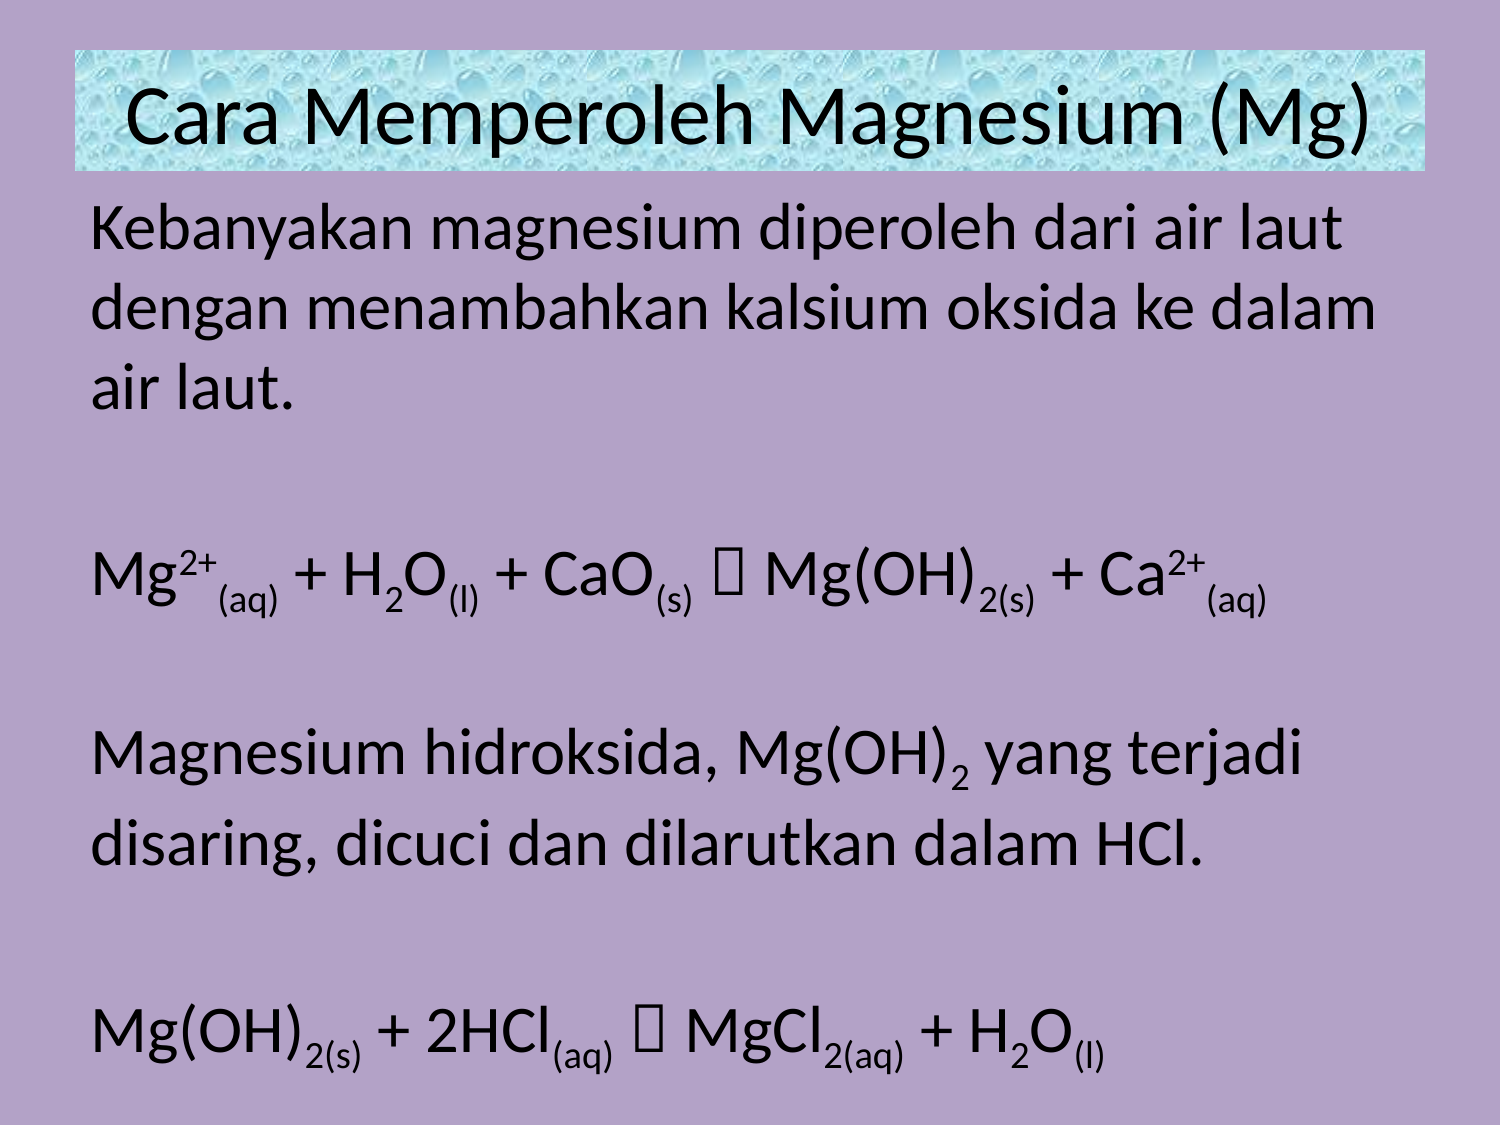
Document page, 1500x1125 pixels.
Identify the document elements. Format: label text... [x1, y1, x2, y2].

list Kebanyakan magnesium diperoleh dari air laut dengan menambahkan kalsium oksida ke dalam air laut. Mg2+(aq) + H2O(l) + CaO(s)  Mg(OH)2(s) + Ca2+(aq) [75, 174, 1425, 675]
text_box Magnesium hidroksida, Mg(OH)2 yang terjadi disaring, dicuci dan dilarutkan dalam HCl. Mg(OH)2(s) + 2HCl(aq)  MgCl2(aq) + H2O(l) [74, 699, 1425, 1125]
title Cara Memperoleh Magnesium (Mg) [75, 50, 1425, 171]
